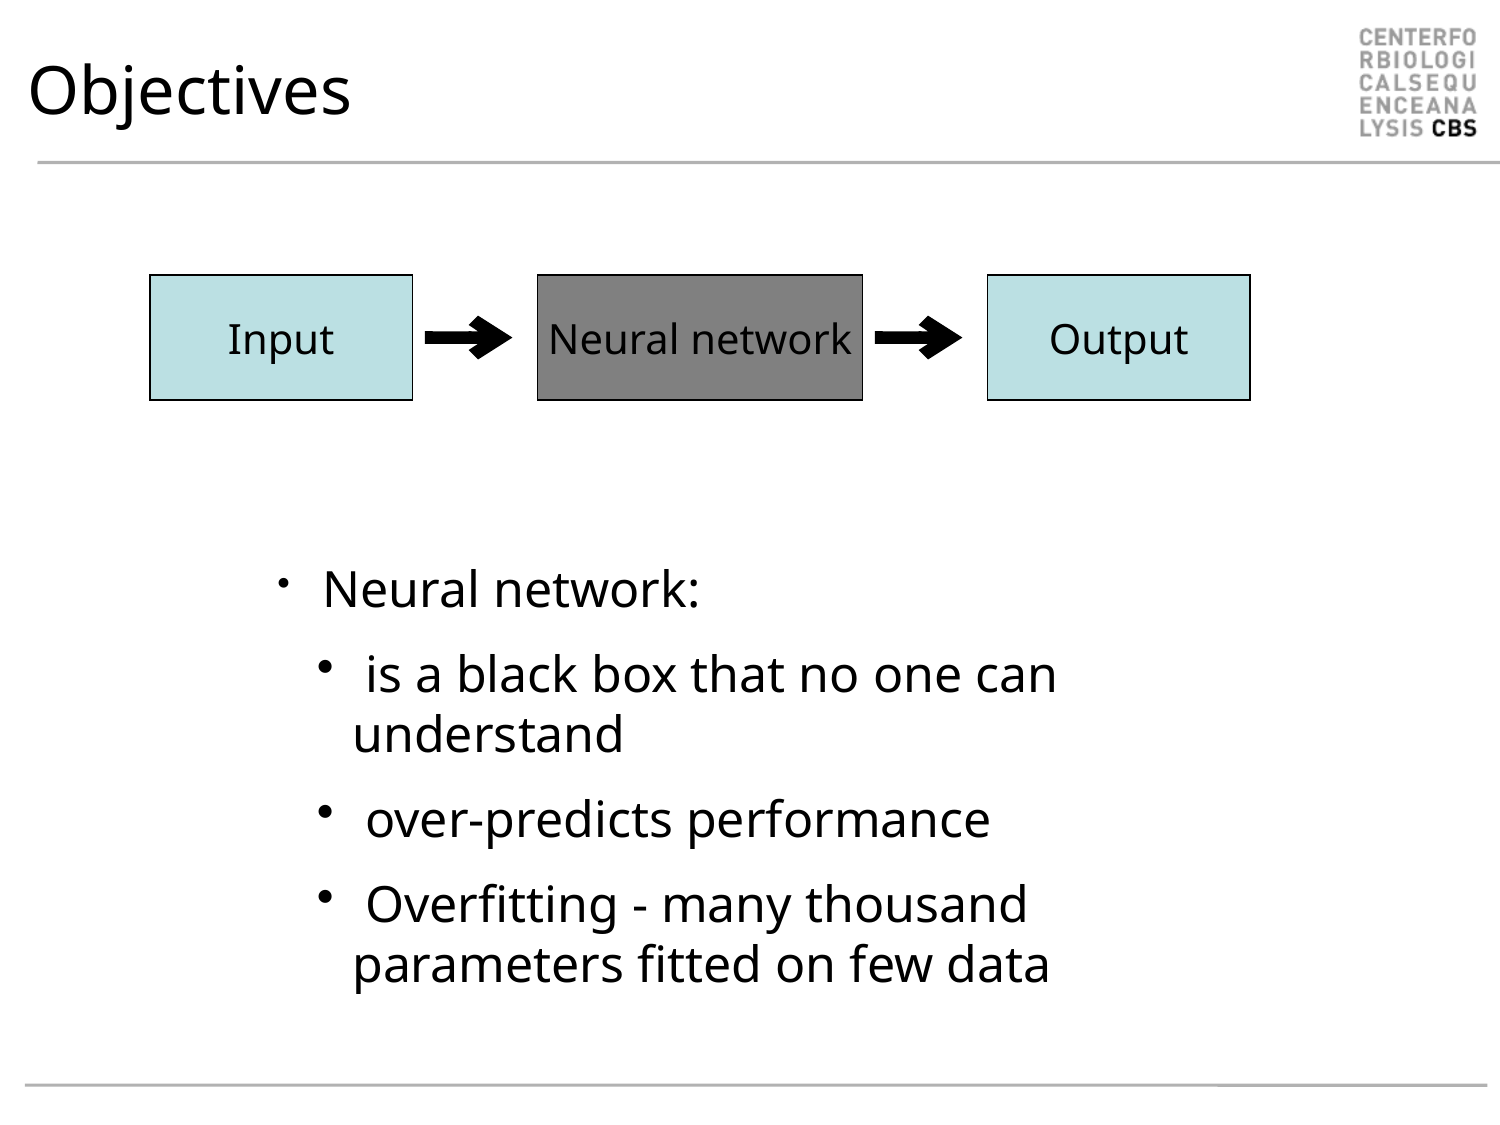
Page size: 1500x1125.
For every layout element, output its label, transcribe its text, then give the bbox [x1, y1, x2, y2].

text_box [424, 330, 513, 345]
picture [1350, 12, 1488, 150]
text_box Output [987, 275, 1250, 400]
text_box [874, 330, 963, 345]
title Objectives [12, 49, 1188, 126]
text_box Input [150, 275, 413, 400]
text_box Neural network [537, 275, 863, 400]
text_box Neural network: is a black box that no one can understand over-predicts performance Overfitting - many thousand parameters fitted on few data [262, 549, 1259, 1000]
